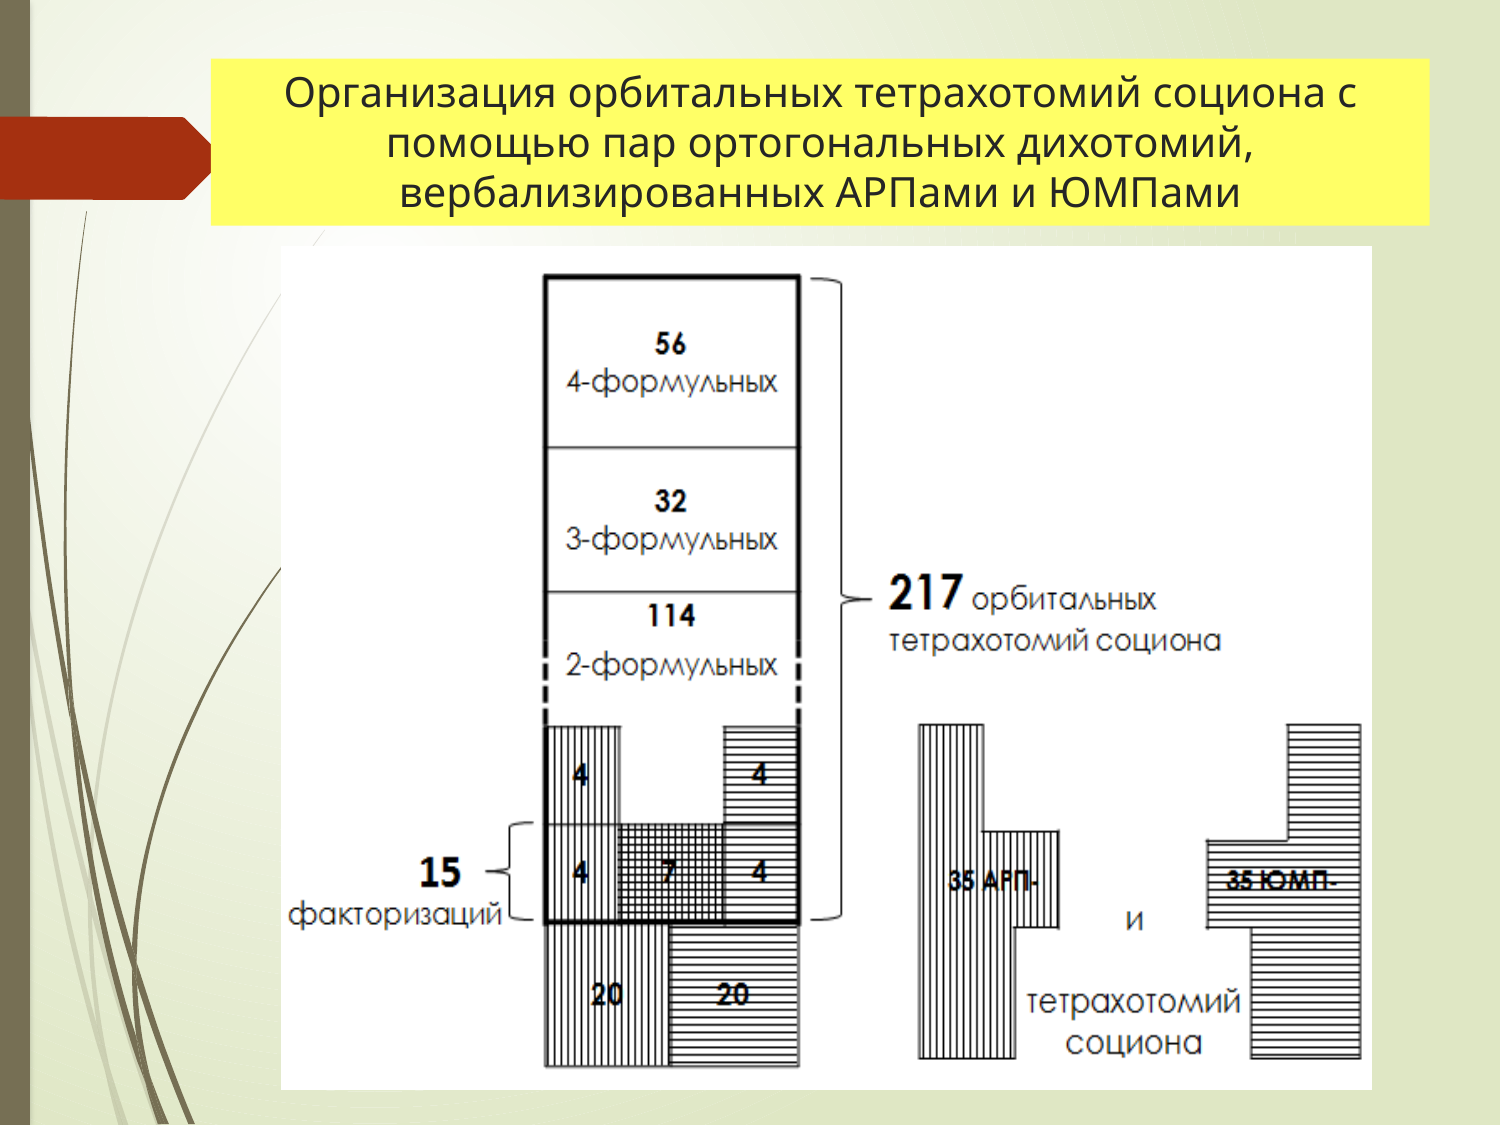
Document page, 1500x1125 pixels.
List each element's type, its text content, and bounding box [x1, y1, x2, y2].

title Организация орбитальных тетрахотомий социона с помощью пар ортогональных дихотомий, вербализированных АРПами и ЮМПами [210, 58, 1430, 226]
picture [280, 245, 1372, 1091]
